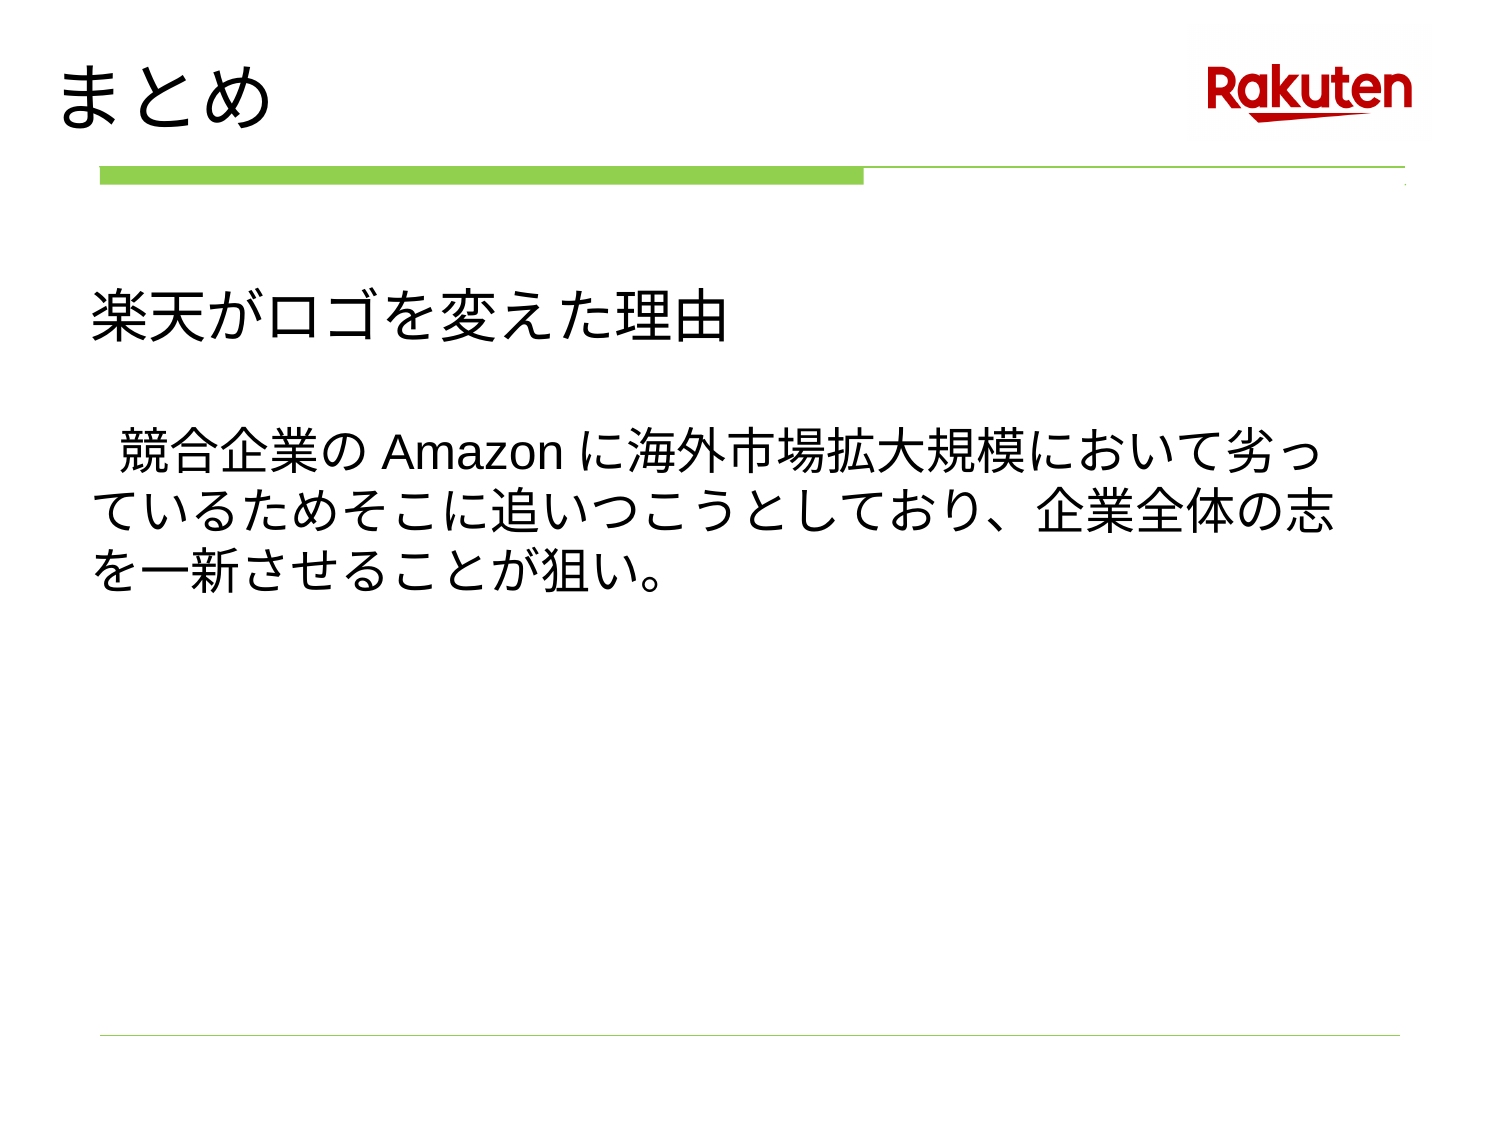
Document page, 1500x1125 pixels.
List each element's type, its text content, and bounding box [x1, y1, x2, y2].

title まとめ [50, 50, 1182, 141]
picture [1187, 24, 1432, 141]
text_box 楽天がロゴを変えた理由 競合企業のAmazonに海外市場拡大規模において劣っているためそこに追いつこうとしており、企業全体の志を一新させることが狙い。 [75, 271, 1374, 607]
